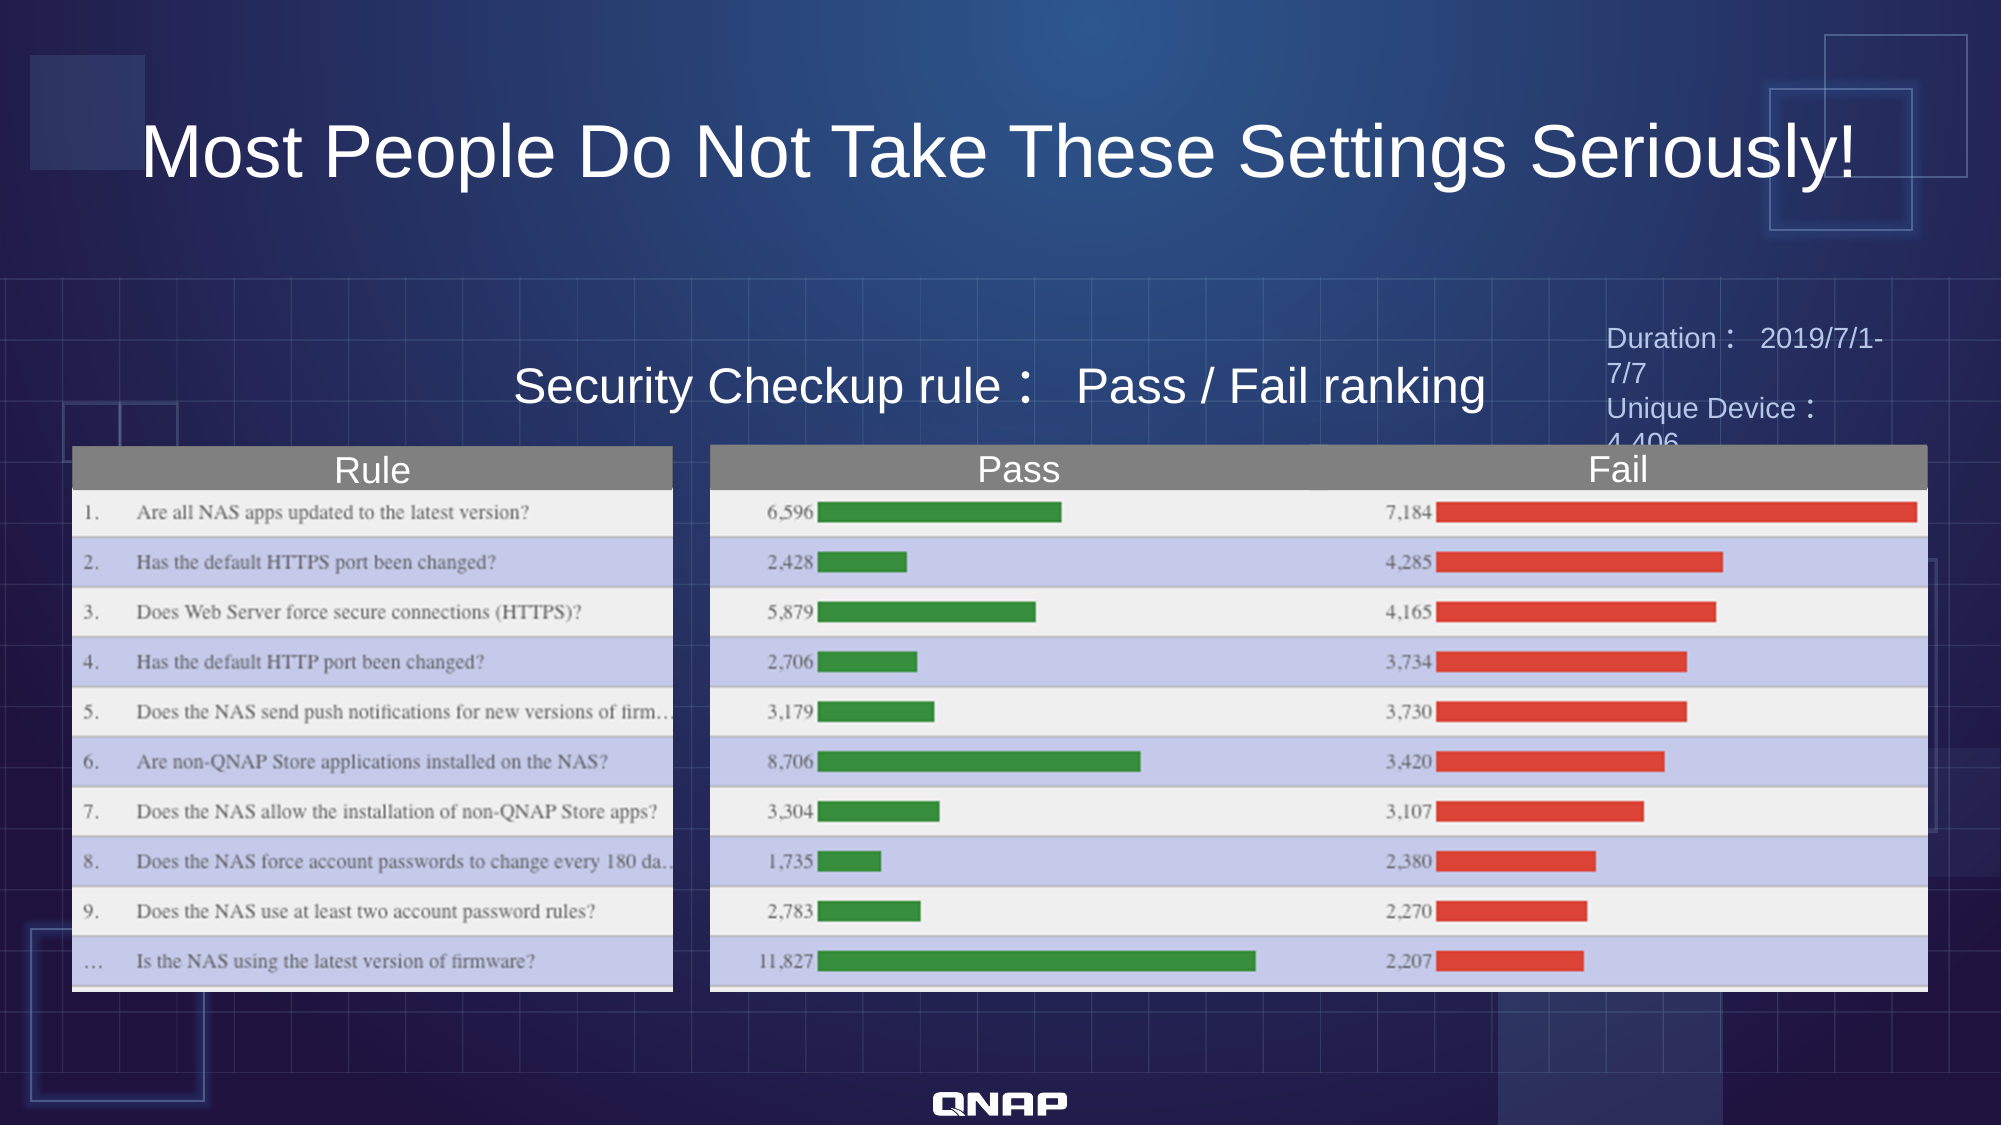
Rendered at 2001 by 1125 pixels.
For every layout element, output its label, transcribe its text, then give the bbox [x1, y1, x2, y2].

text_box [710, 444, 1928, 993]
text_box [72, 446, 673, 993]
text_box Security Checkup rule：Pass / Fail ranking [498, 346, 1502, 422]
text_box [18, 468, 2000, 1087]
title Most People Do Not Take These Settings Seriously! [62, 88, 1938, 218]
text_box Duration：2019/7/1-7/7 Unique Device：4,406 [1591, 345, 1928, 433]
picture [0, 0, 2001, 1125]
